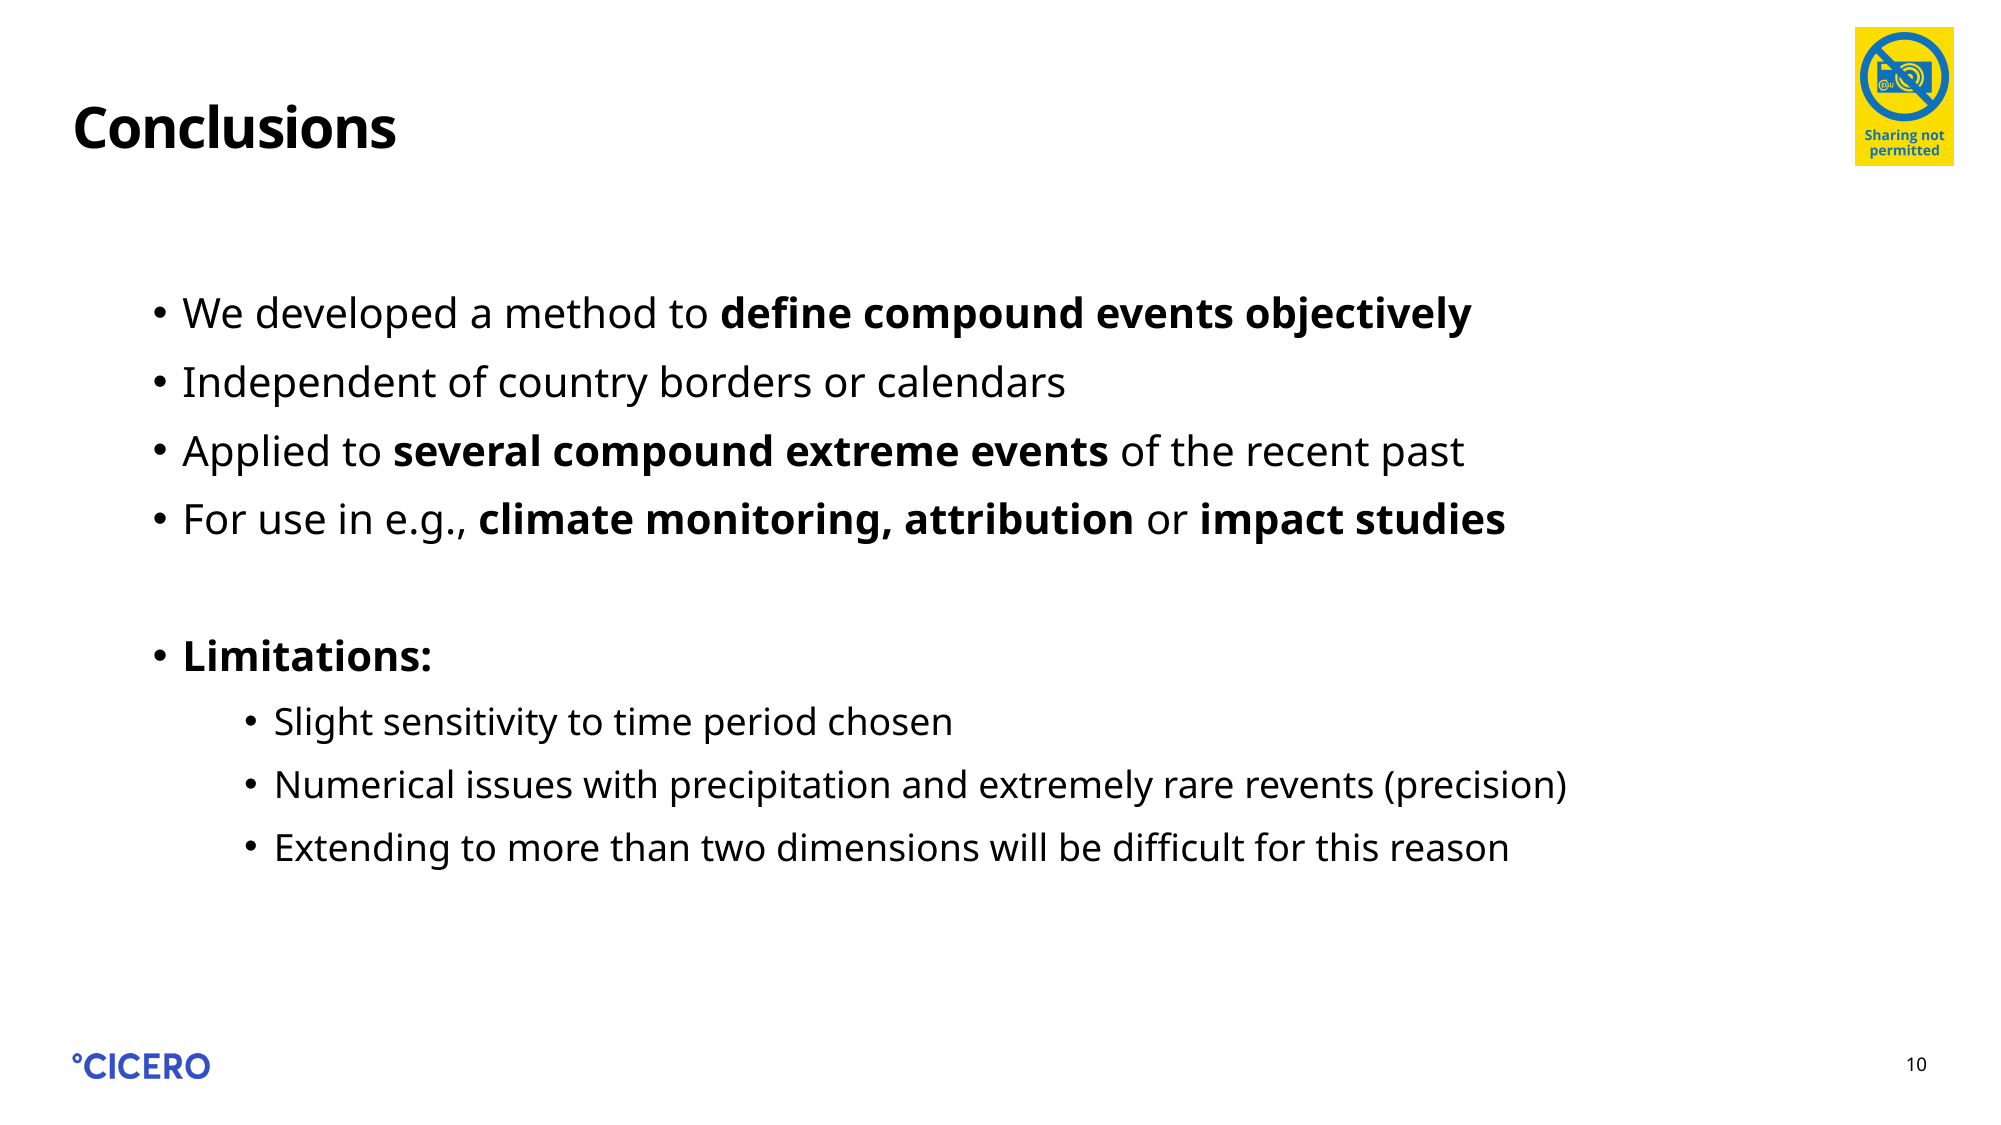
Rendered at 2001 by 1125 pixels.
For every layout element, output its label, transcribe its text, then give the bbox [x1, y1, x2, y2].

list We developed a method to define compound events objectively Independent of country borders or calendars Applied to several compound extreme events of the recent past For use in e.g., climate monitoring, attribution or impact studies Limitations: Slight sensitivity to time period chosen Numerical issues with precipitation and extremely rare revents (precision) Extending to more than two dimensions will be difficult for this reason [153, 281, 1652, 1020]
title Conclusions [72, 84, 1905, 229]
picture [1855, 27, 1954, 166]
picture [72, 1053, 210, 1079]
slide_number 10 [1862, 1035, 1928, 1096]
